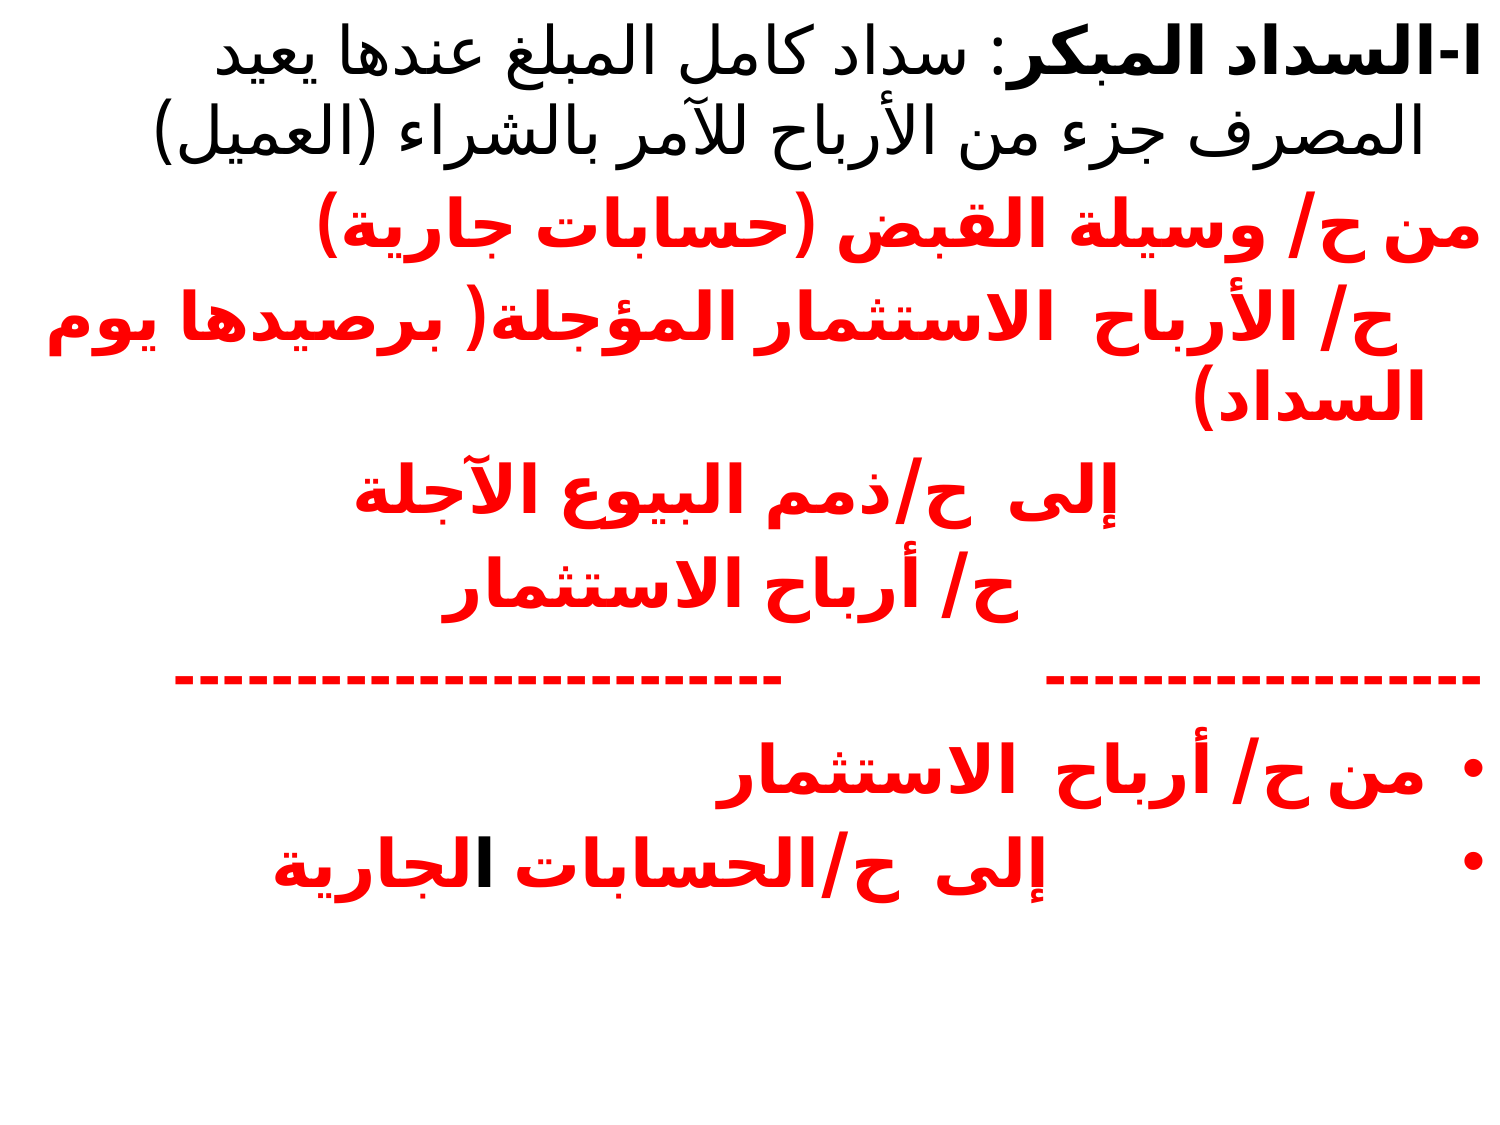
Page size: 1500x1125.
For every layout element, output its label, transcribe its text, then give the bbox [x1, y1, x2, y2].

list ا-السداد المبكر: سداد كامل المبلغ عندها يعيد المصرف جزء من الأرباح للآمر بالشراء (العميل) من ح/ وسيلة القبض (حسابات جارية) ح/ الأرباح الاستثمار المؤجلة( برصيدها يوم السداد) إلى ح/ذمم البيوع الآجلة ح/ أرباح الاستثمار ------------------ ------------------------- من ح/ أرباح الاستثمار إلى ح/الحسابات الجارية [0, 0, 1500, 1102]
